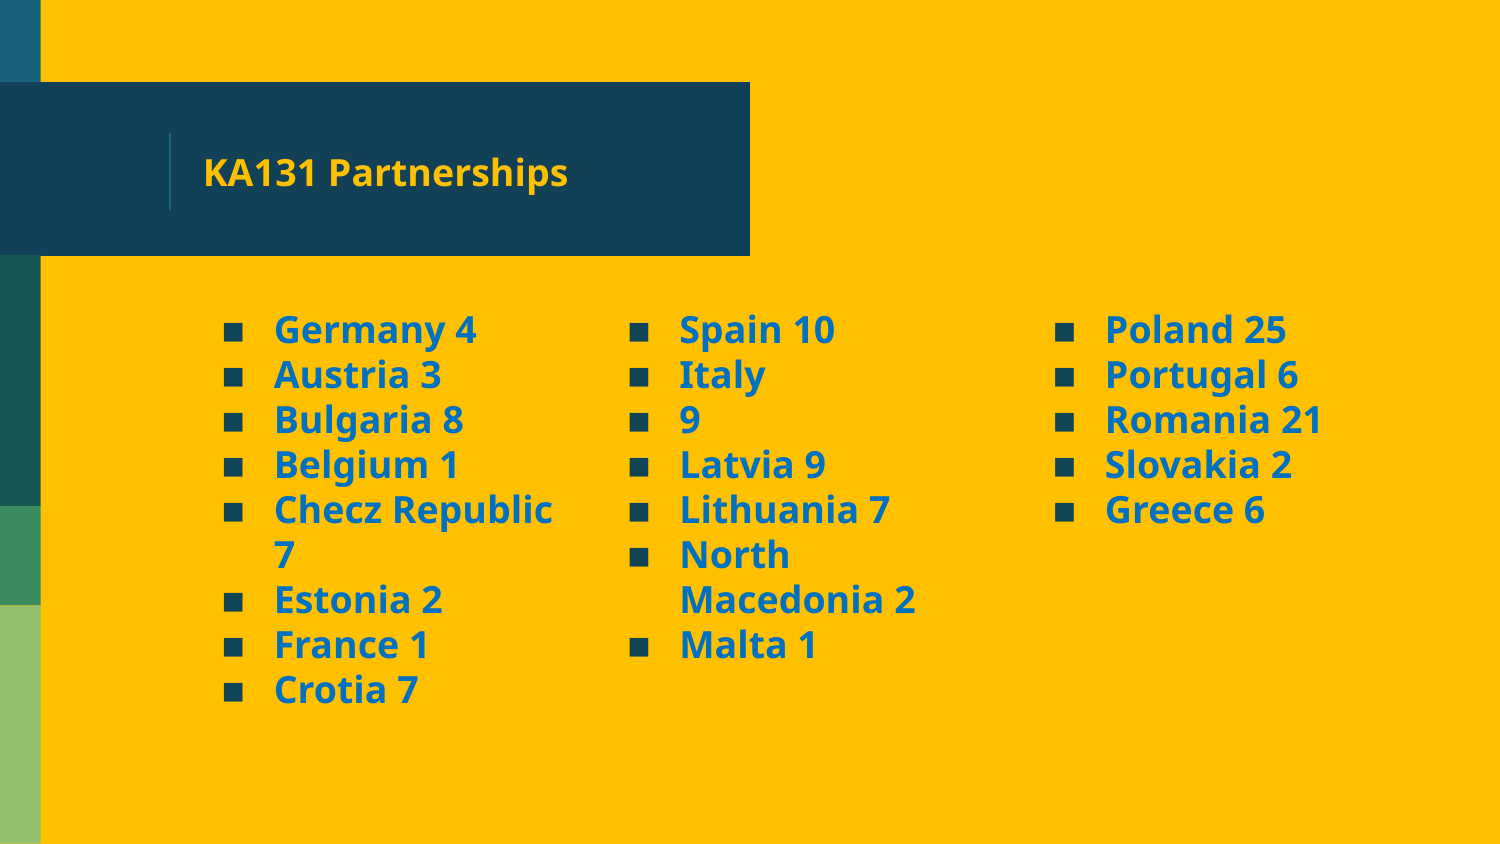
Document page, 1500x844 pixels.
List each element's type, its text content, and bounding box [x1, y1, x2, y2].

list Poland 25 Portugal 6 Romania 21 Slovakia 2 Greece 6 [1019, 290, 1415, 808]
list Spain 10 Italy 9 Latvia 9 Lithuania 7 North Macedonia 2 Malta 1 [593, 290, 1009, 808]
list Germany 4 Austria 3 Bulgaria 8 Belgium 1 Checz Republic 7 Estonia 2 France 1 Crotia 7 [187, 290, 584, 808]
title KA131 Partnerships [187, 87, 715, 256]
